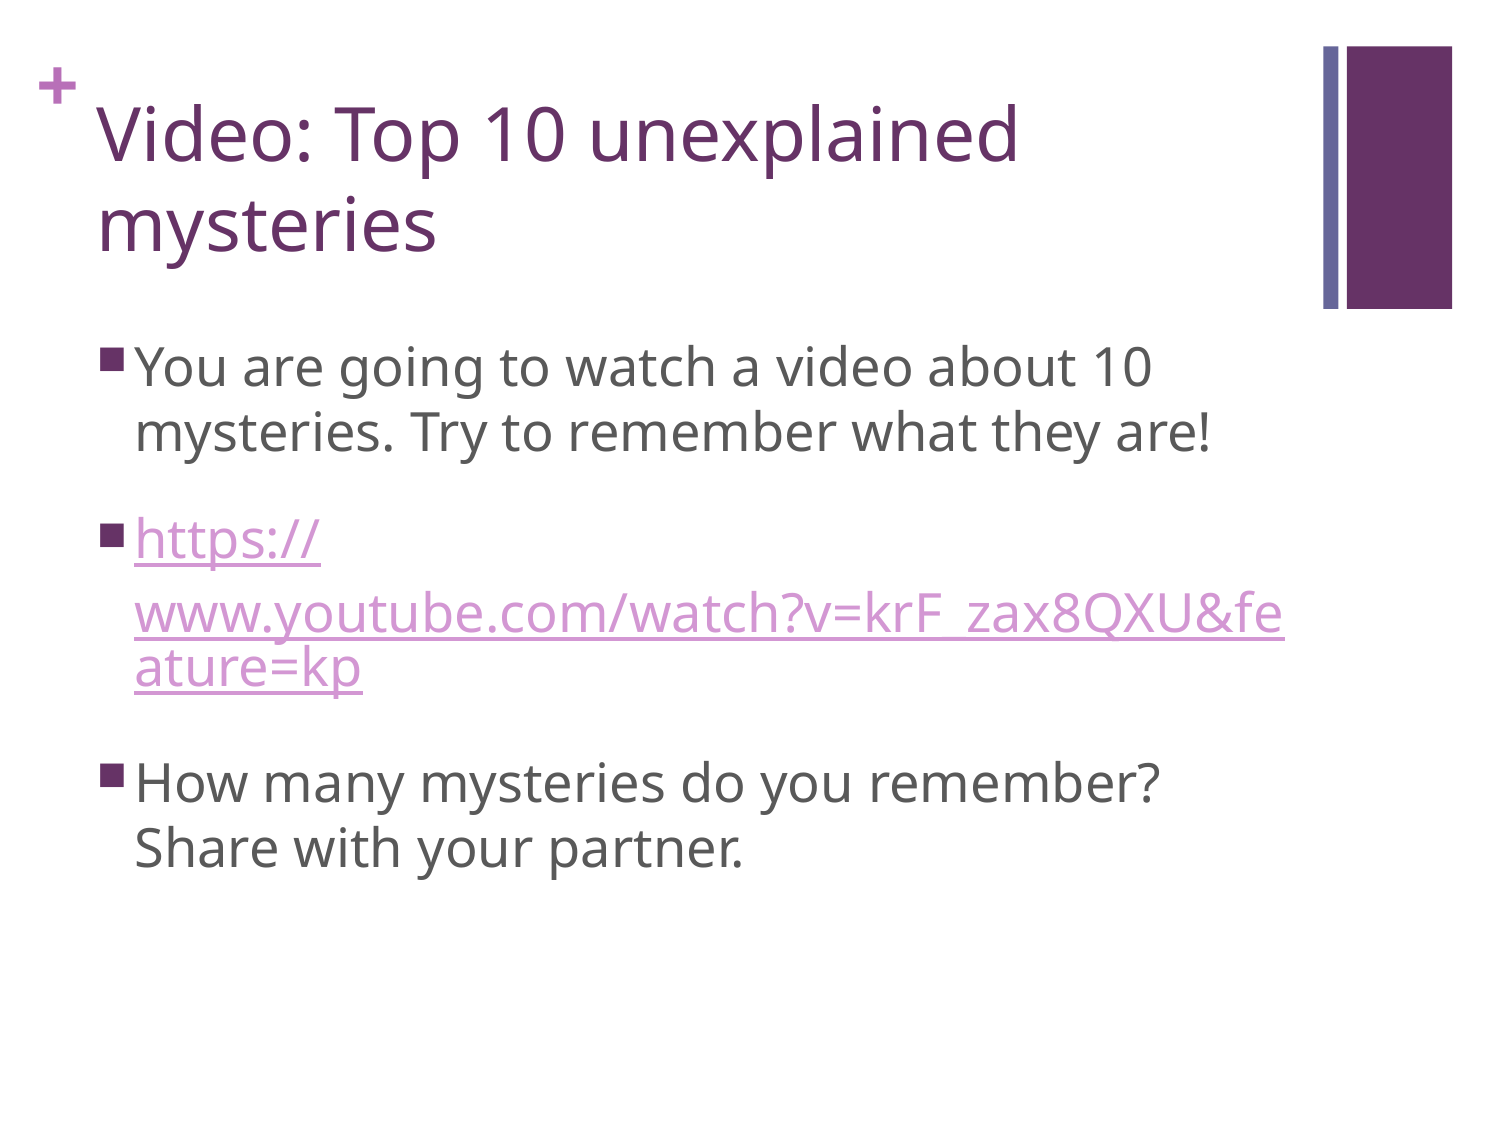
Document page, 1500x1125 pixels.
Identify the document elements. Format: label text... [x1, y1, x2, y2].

title Video: Top 10 unexplained mysteries [81, 79, 1322, 263]
list You are going to watch a video about 10 mysteries. Try to remember what they are! https://www.youtube.com/watch?v=krF_zax8QXU&feature=kp How many mysteries do you remember? Share with your partner. [81, 324, 1322, 1005]
